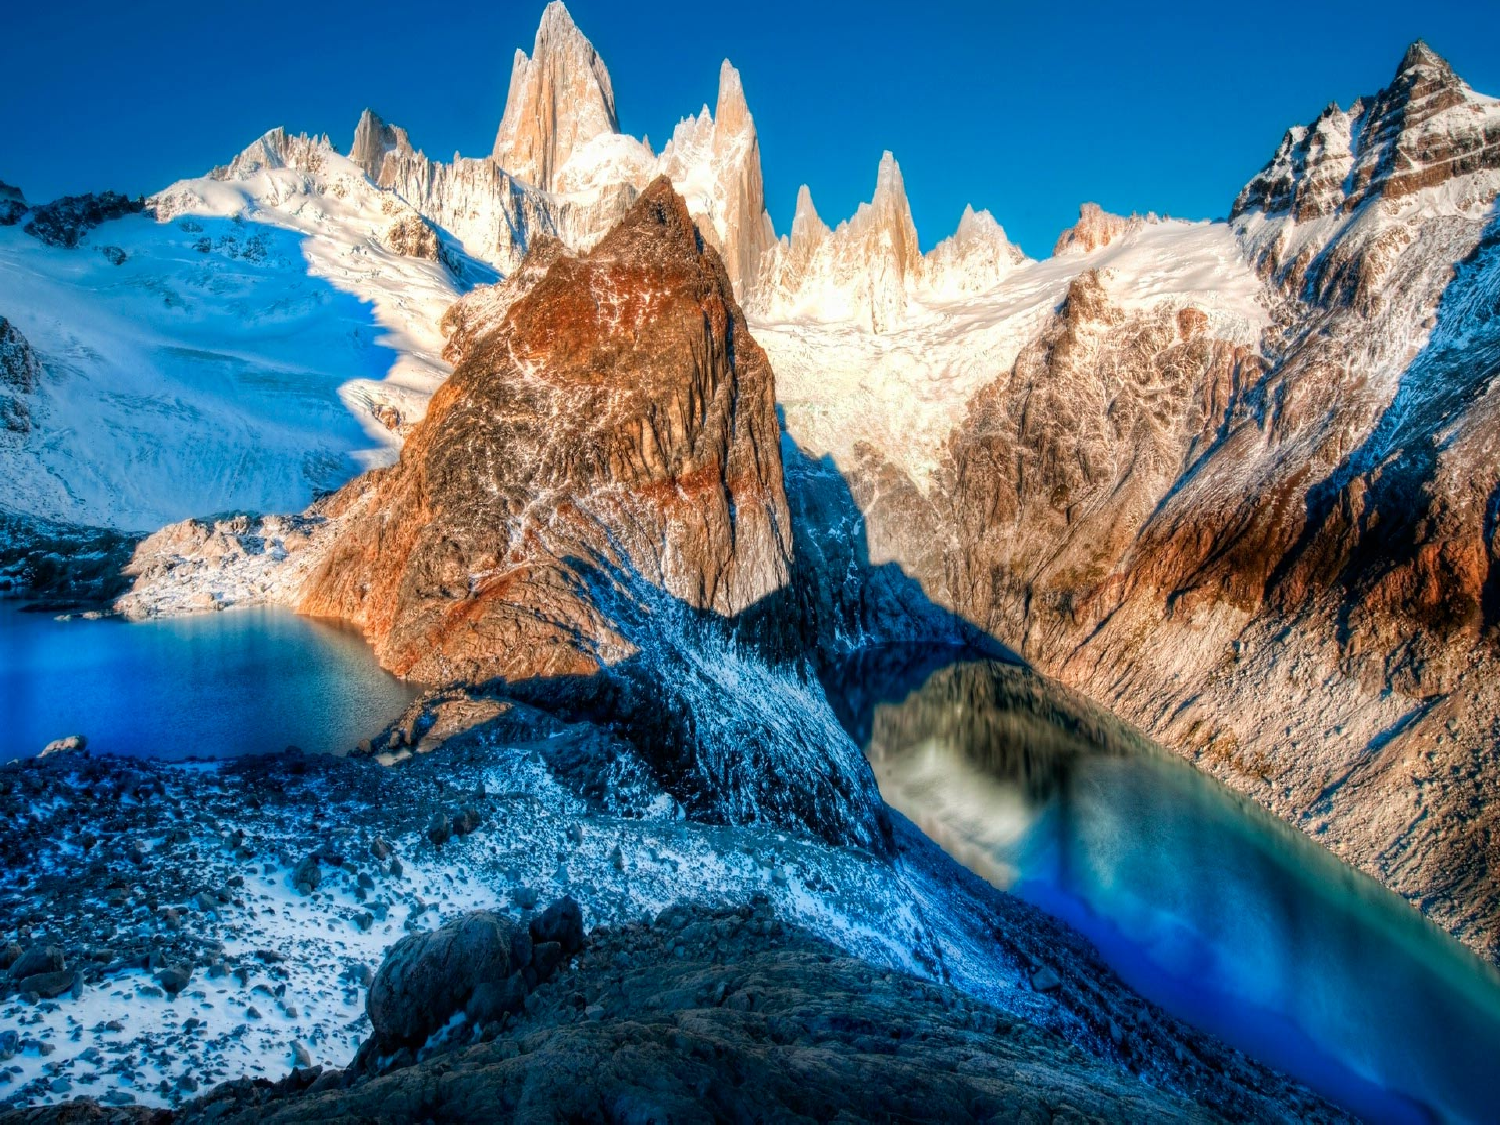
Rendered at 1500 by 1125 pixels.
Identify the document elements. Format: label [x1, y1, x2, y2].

list [0, 0, 1500, 1125]
